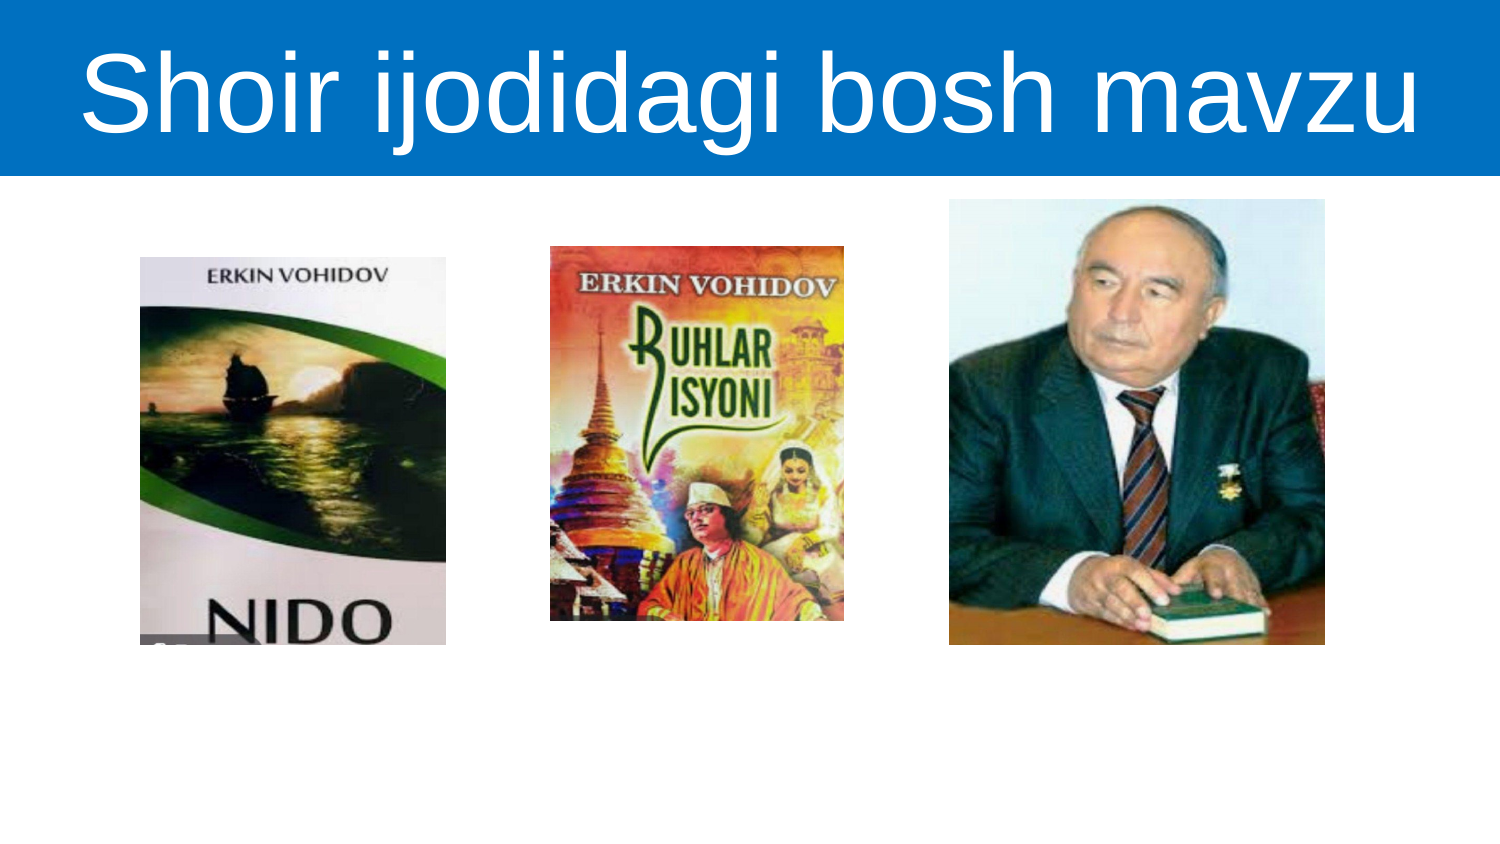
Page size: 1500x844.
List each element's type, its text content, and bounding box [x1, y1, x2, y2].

text_box Shoir ijodidagi bosh mavzu [0, 0, 1500, 176]
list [140, 257, 446, 645]
picture [948, 198, 1325, 645]
picture [550, 245, 844, 622]
